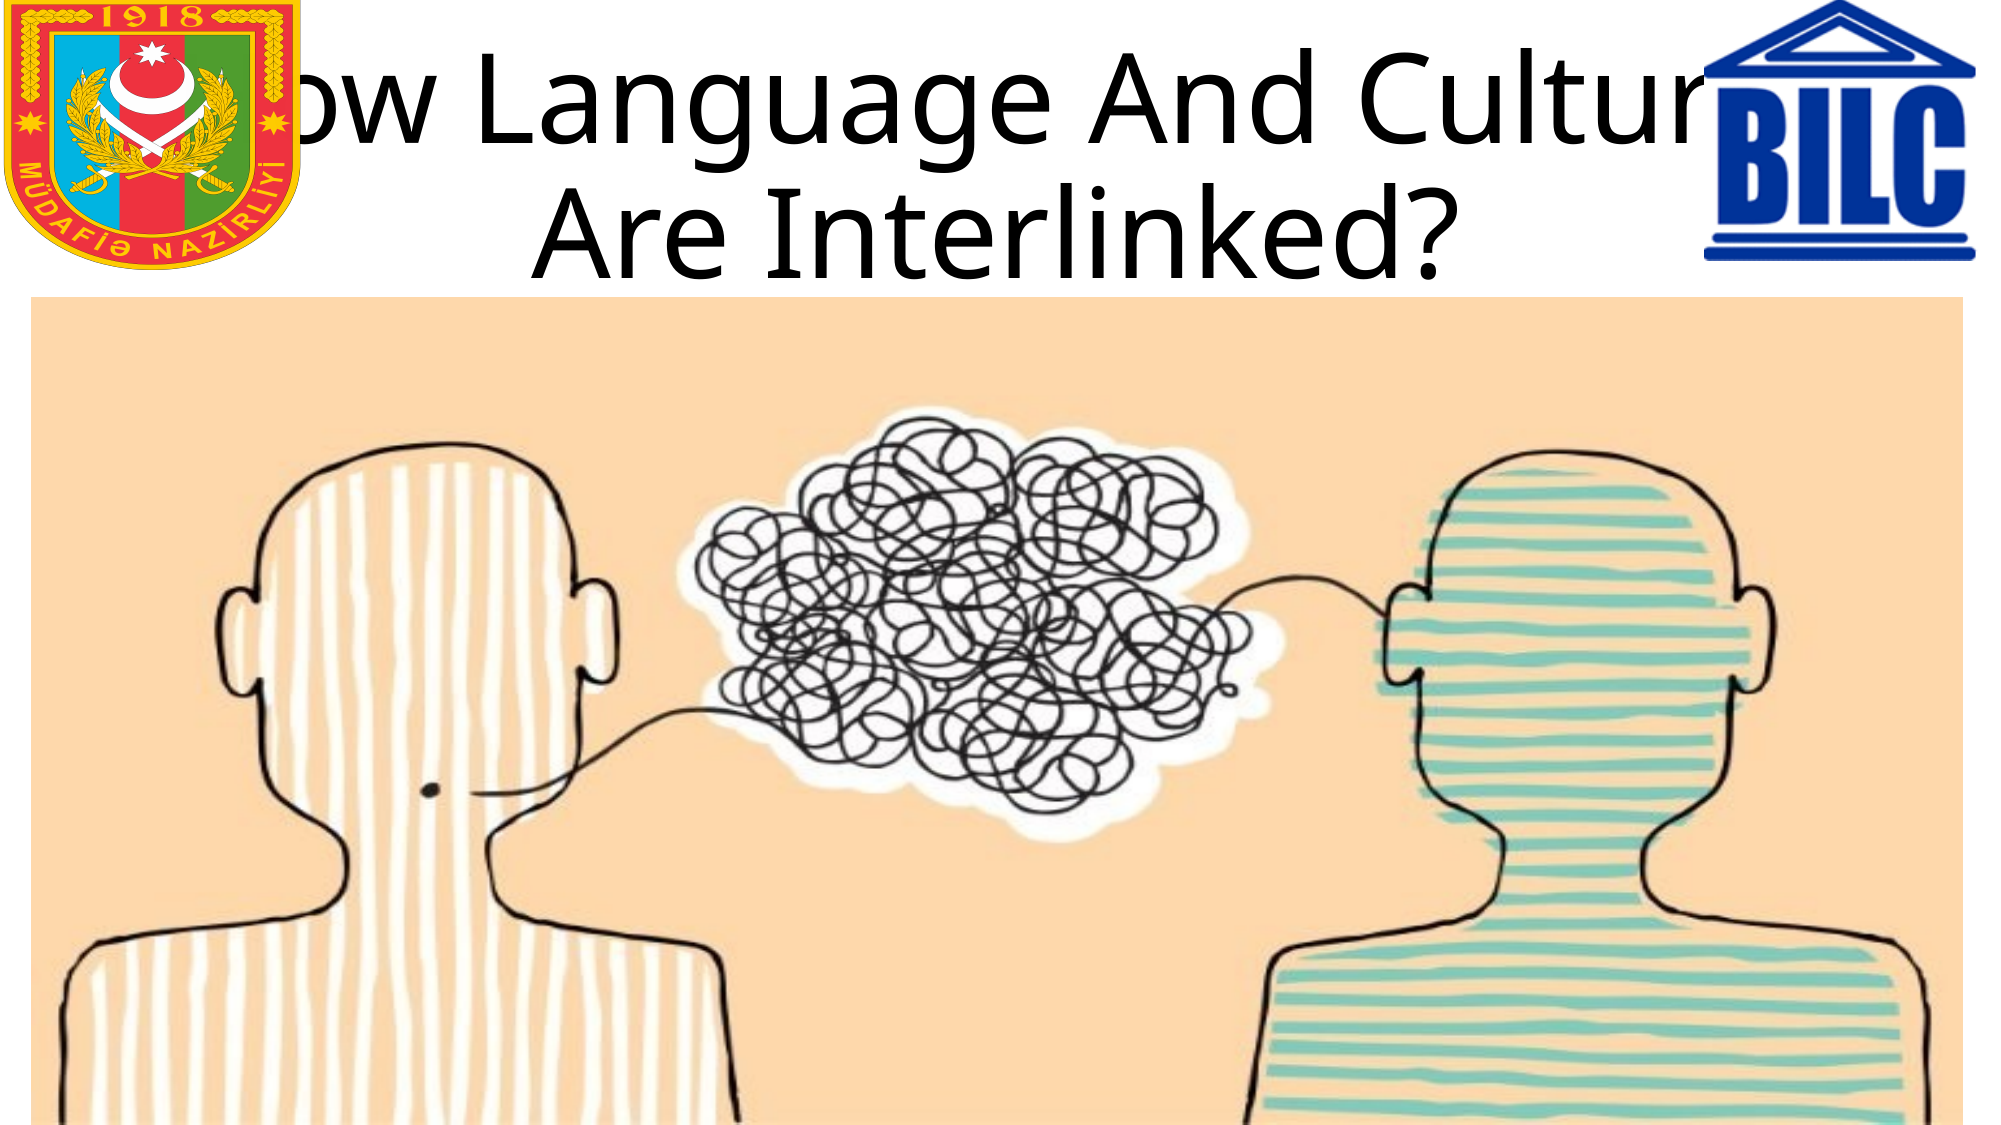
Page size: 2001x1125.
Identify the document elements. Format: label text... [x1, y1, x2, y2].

picture [0, 0, 304, 270]
picture [1704, 0, 1979, 261]
picture [31, 297, 1963, 1125]
title How Language And Culture Are Interlinked? [31, 0, 1963, 297]
